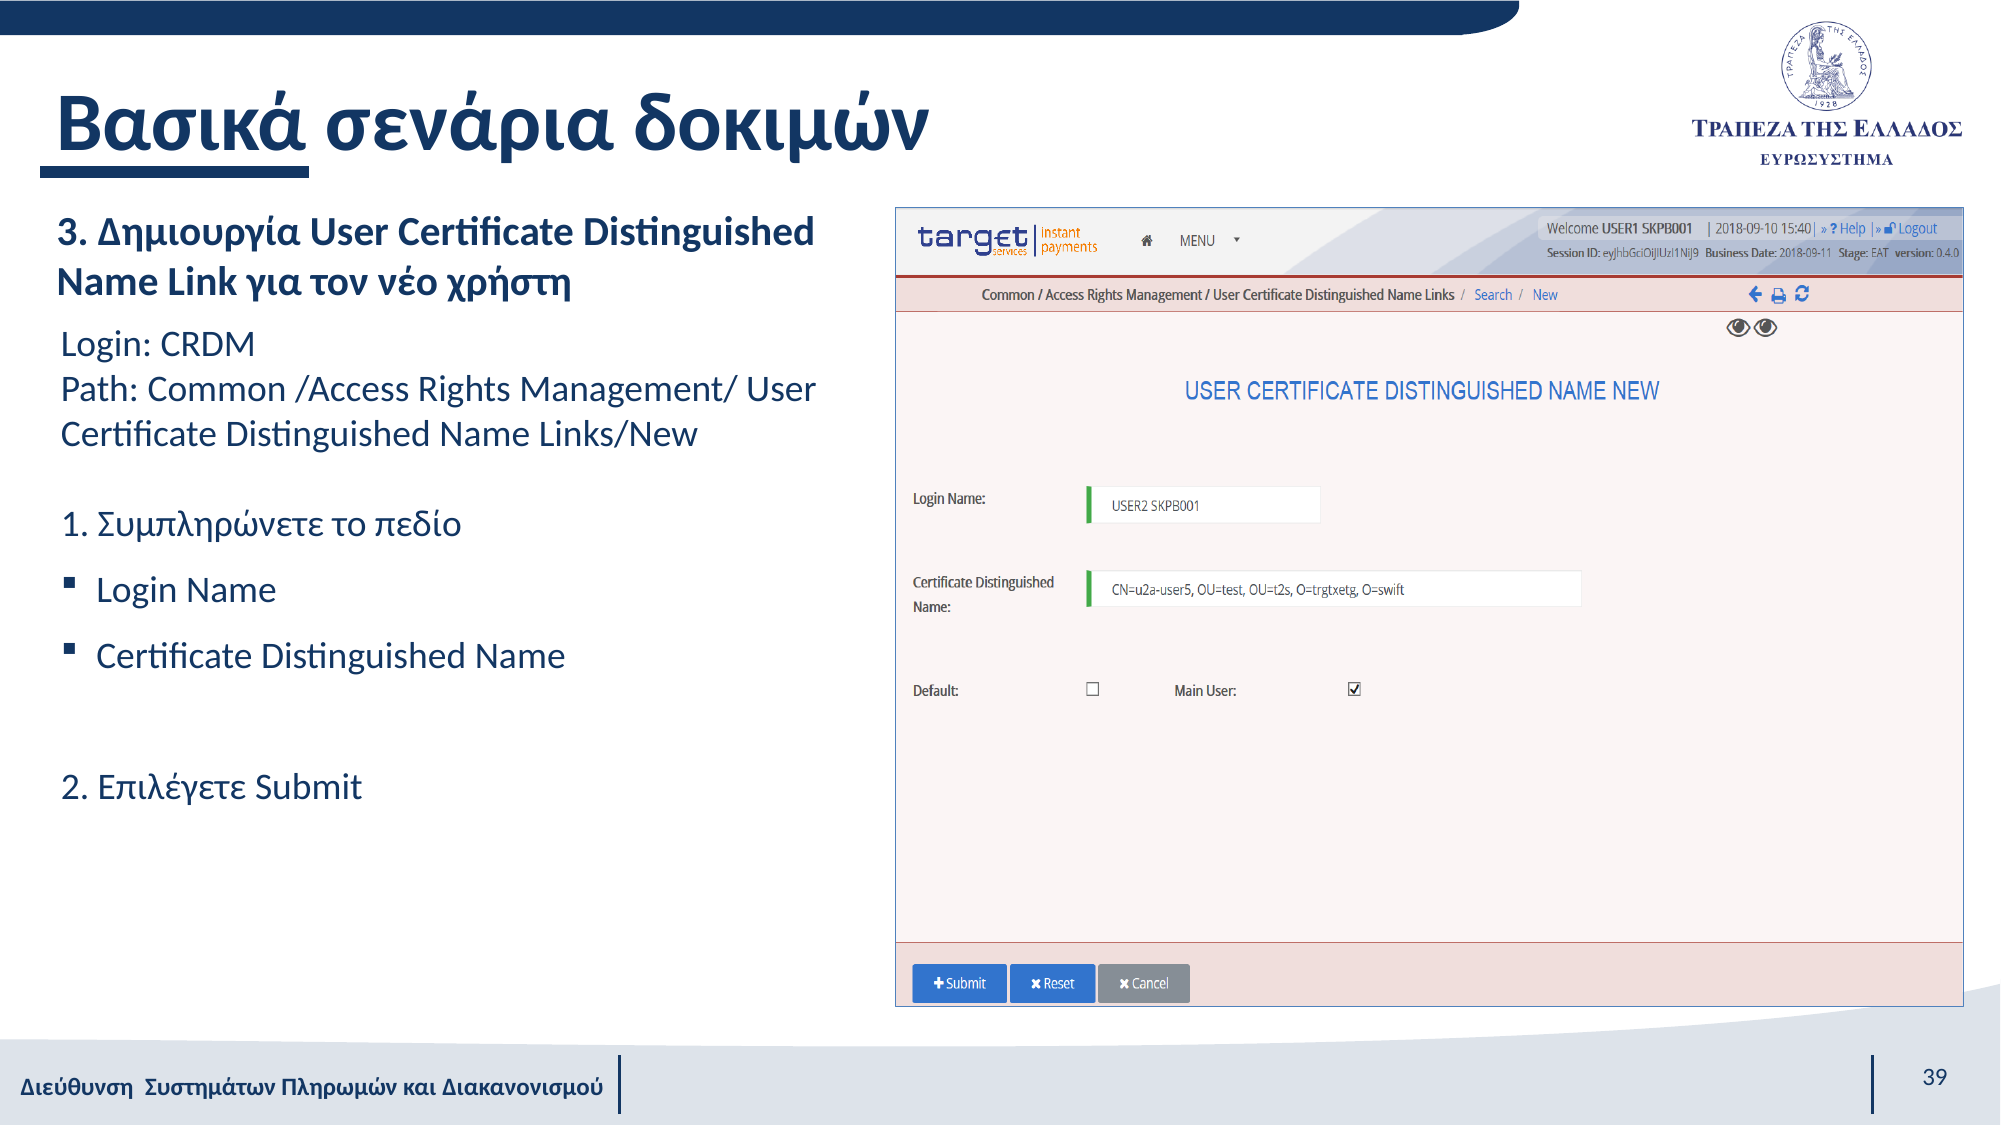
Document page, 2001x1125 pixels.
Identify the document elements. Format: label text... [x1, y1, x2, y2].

list 3. Δημιουργία User Certificate Distinguished Name Link για τον νέο χρήστη [41, 196, 875, 312]
text_box Login: CRDM Path: Common /Access Rights Management/ User Certificate Distinguished Name Links/New 1. Συμπληρώνετε το πεδίο Login Name Certificate Distinguished Name 2. Επιλέγετε Submit [45, 311, 896, 1059]
title Βασικά σενάρια δοκιμών [41, 16, 1667, 176]
picture [895, 208, 1963, 1006]
text_box Διεύθυνση Συστημάτων Πληρωμών και Διακανονισμού [5, 1051, 1828, 1119]
picture [1684, 17, 1969, 170]
text_box 39 [1885, 1045, 1963, 1106]
